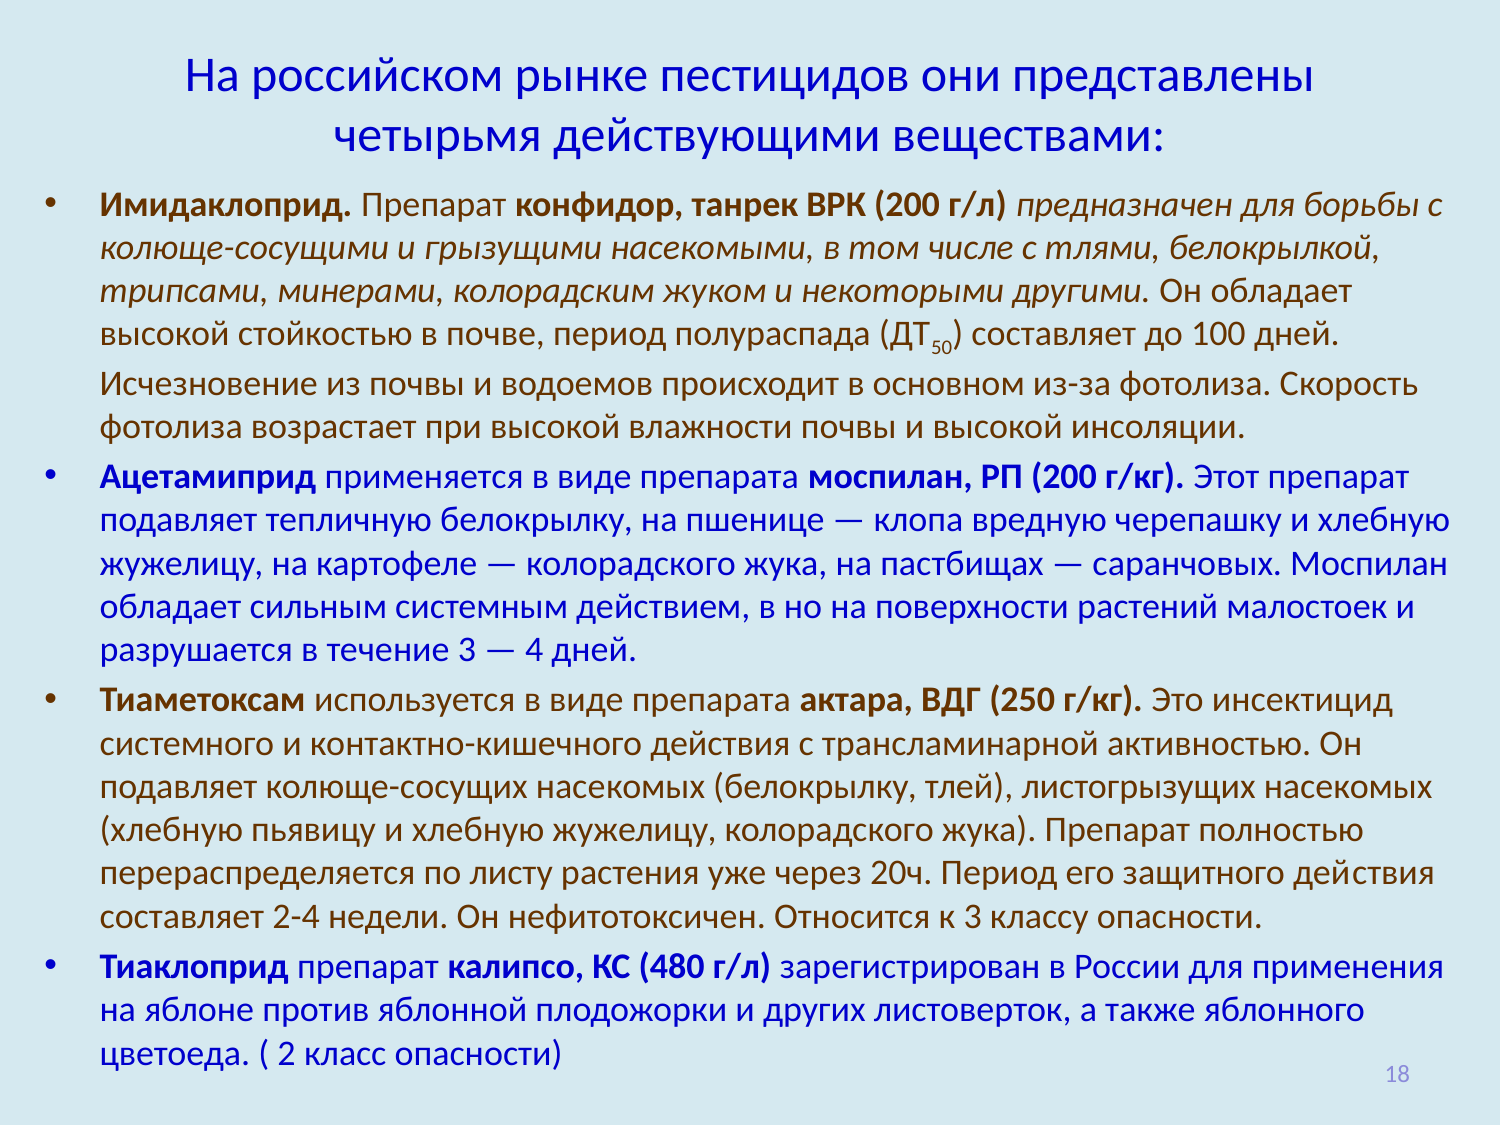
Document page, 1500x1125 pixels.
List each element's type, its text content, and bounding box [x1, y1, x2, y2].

slide_number 18 [1074, 1042, 1425, 1103]
title На российском рынке пестицидов они представлены четырьмя действующими веществами: [75, 7, 1425, 172]
list Имидаклоприд. Препарат конфидор, танрек ВРК (200 г/л) предназначен для борьбы с колюще-сосущими и грызущими насекомыми, в том числе с тлями, белокрылкой, трипсами, минерами, колорадским жу­ком и некоторыми другими. Он обладает высокой стойкостью в почве, период полураспада (ДТ50) составляет до 100 дней. Исчезновение из почвы и водоемов происходит в основном из-за фотолиза. Скорость фотолиза возрастает при высокой влажности почвы и высокой инсоляции. Ацетамиприд применяется в виде препарата моспилан, РП (200 г/кг). Этот препарат подавляет тепличную белокрылку, на пшенице — клопа вредную черепашку и хлебную жужелицу, на картофеле — колорадско­го жука, на пастбищах — саранчовых. Моспилан обладает сильным системным действием, в но на поверхности растений малостоек и разру­шается в течение 3 — 4 дней. Тиаметоксам используется в виде препарата актара, ВДГ (250 г/кг). Это инсектицид системного и контактно-кишечного действия с трансламинарной активностью. Он подавляет колюще-сосущих насе­комых (белокрылку, тлей), листогрызущих насекомых (хлебную пьявицу и хлебную жужелицу, колорадского жука). Препарат полностью перераспределяется по листу растения уже через 20ч. Период его защитного дей­ствия составляет 2-4 недели. Он нефитотоксичен. Относится к 3 классу опасности. Тиаклоприд препарат калипсо, КС (480 г/л) зарегистрирован в России для применения на яблоне против яблонной плодожорки и других листоверток, а также яблонного цветоеда. ( 2 класс опасности) [29, 172, 1471, 1106]
